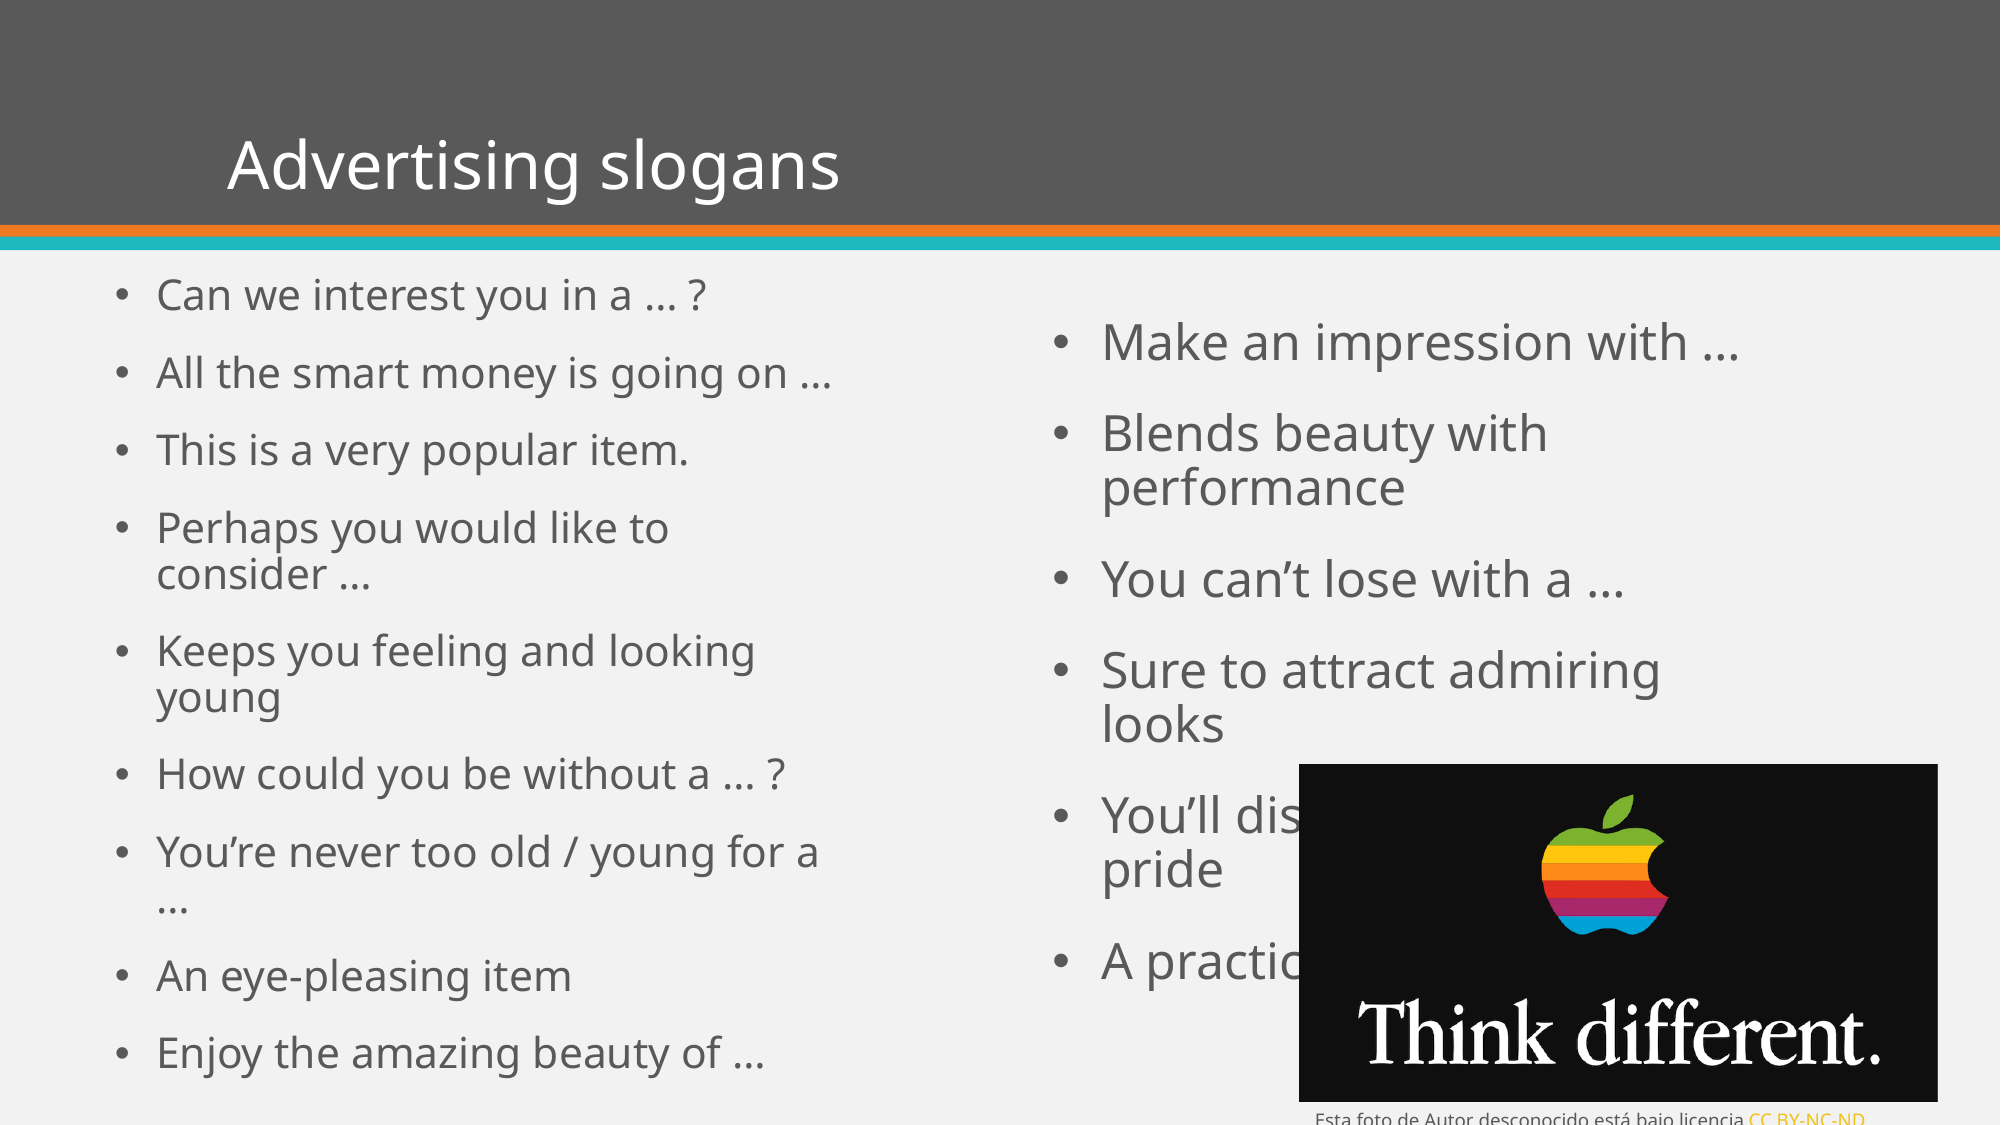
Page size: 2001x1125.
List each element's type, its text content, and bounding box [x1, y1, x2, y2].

list Make an impression with … Blends beauty with performance You can’t lose with a … Sure to attract admiring looks You’ll display yours with pride A practical choice [1037, 211, 1788, 1013]
title Advertising slogans [212, 41, 1788, 212]
list Can we interest you in a … ? All the smart money is going on … This is a very popular item. Perhaps you would like to consider … Keeps you feeling and looking young How could you be without a … ? You’re never too old / young for a … An eye-pleasing item Enjoy the amazing beauty of … [99, 266, 850, 1092]
text_box Esta foto de Autor desconocido está bajo licencia CC BY-NC-ND [1299, 1102, 1938, 1125]
picture [1299, 764, 1938, 1102]
